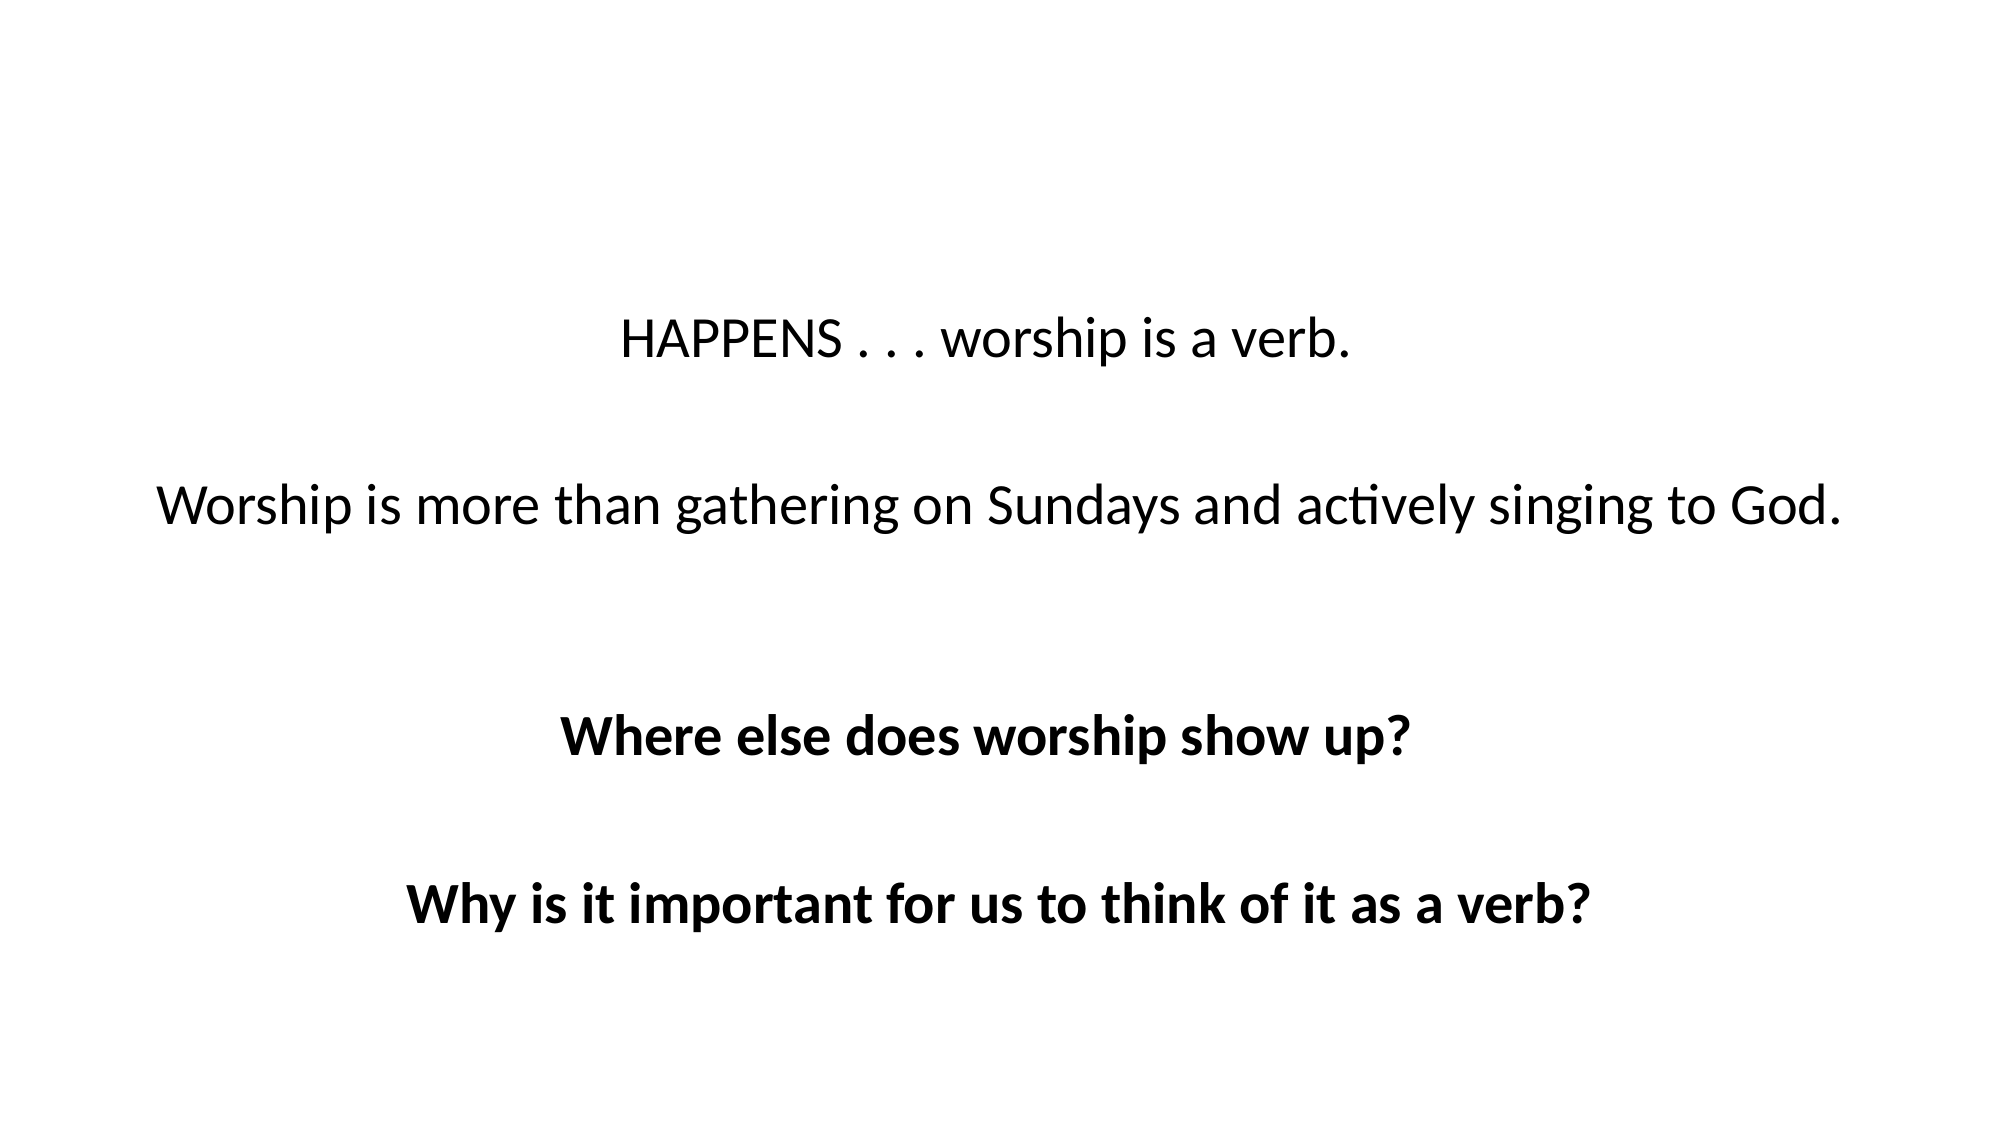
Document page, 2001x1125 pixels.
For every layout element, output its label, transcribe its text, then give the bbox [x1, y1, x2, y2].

list HAPPENS . . . worship is a verb. Worship is more than gathering on Sundays and actively singing to God. Where else does worship show up? Why is it important for us to think of it as a verb? [137, 299, 1863, 1014]
